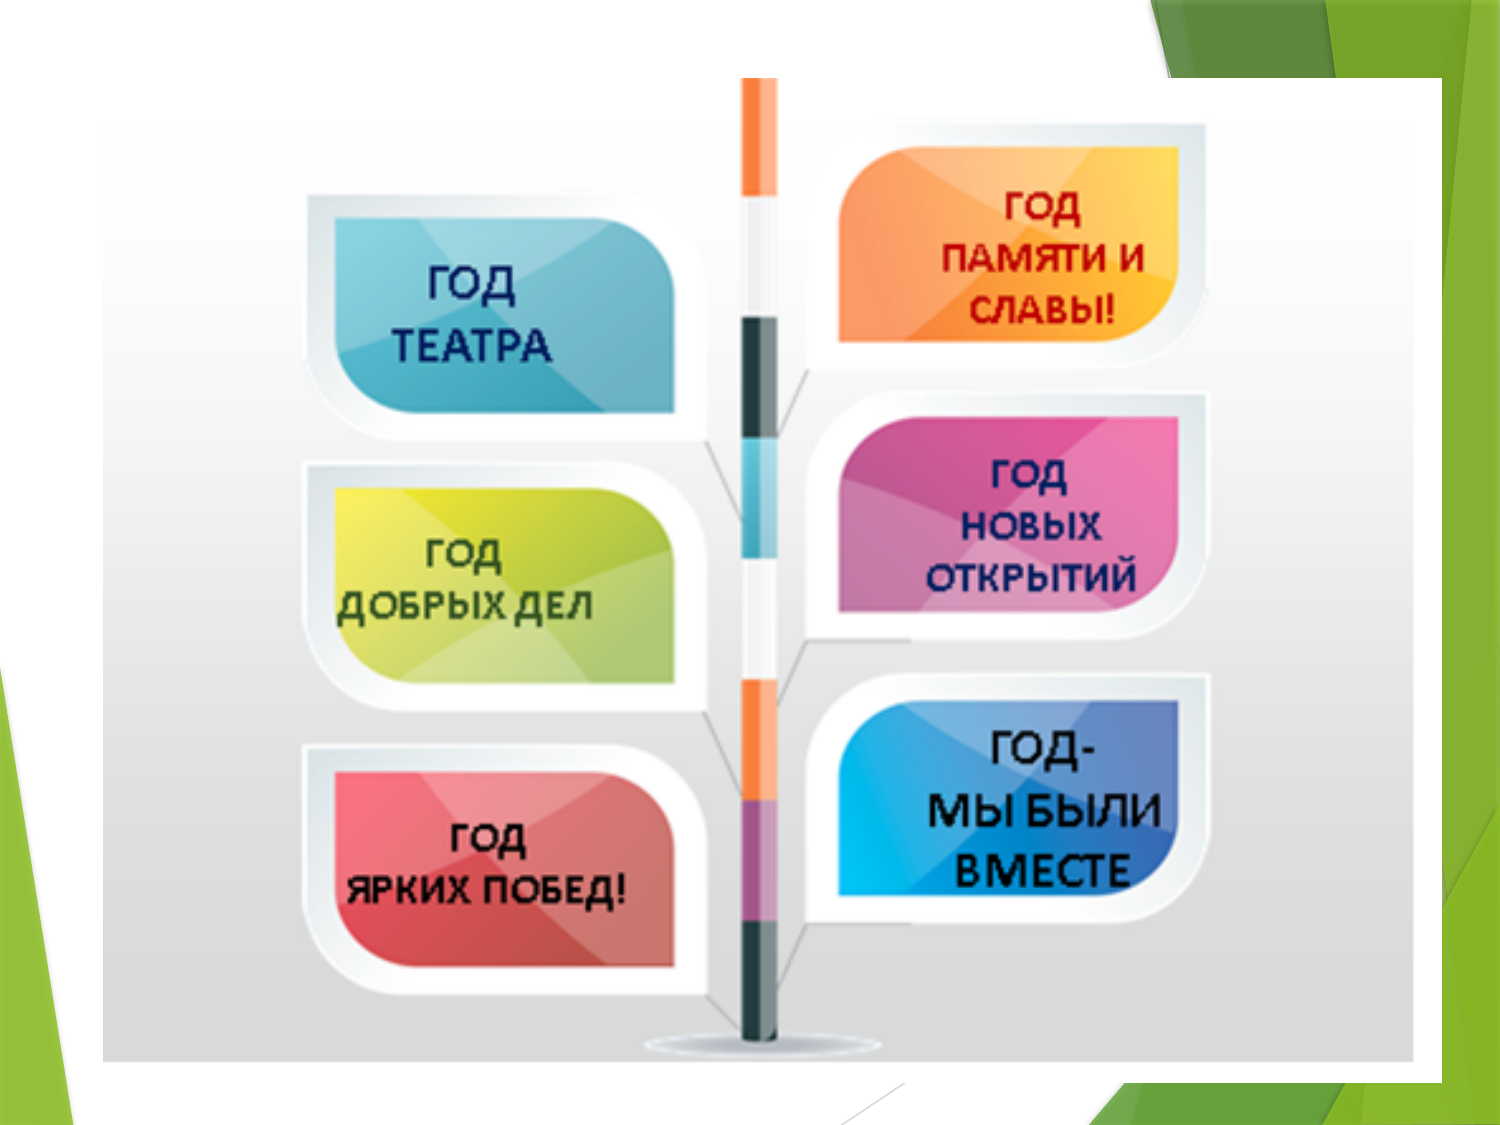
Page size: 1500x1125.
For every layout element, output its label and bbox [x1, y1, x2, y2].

picture [103, 77, 1442, 1083]
